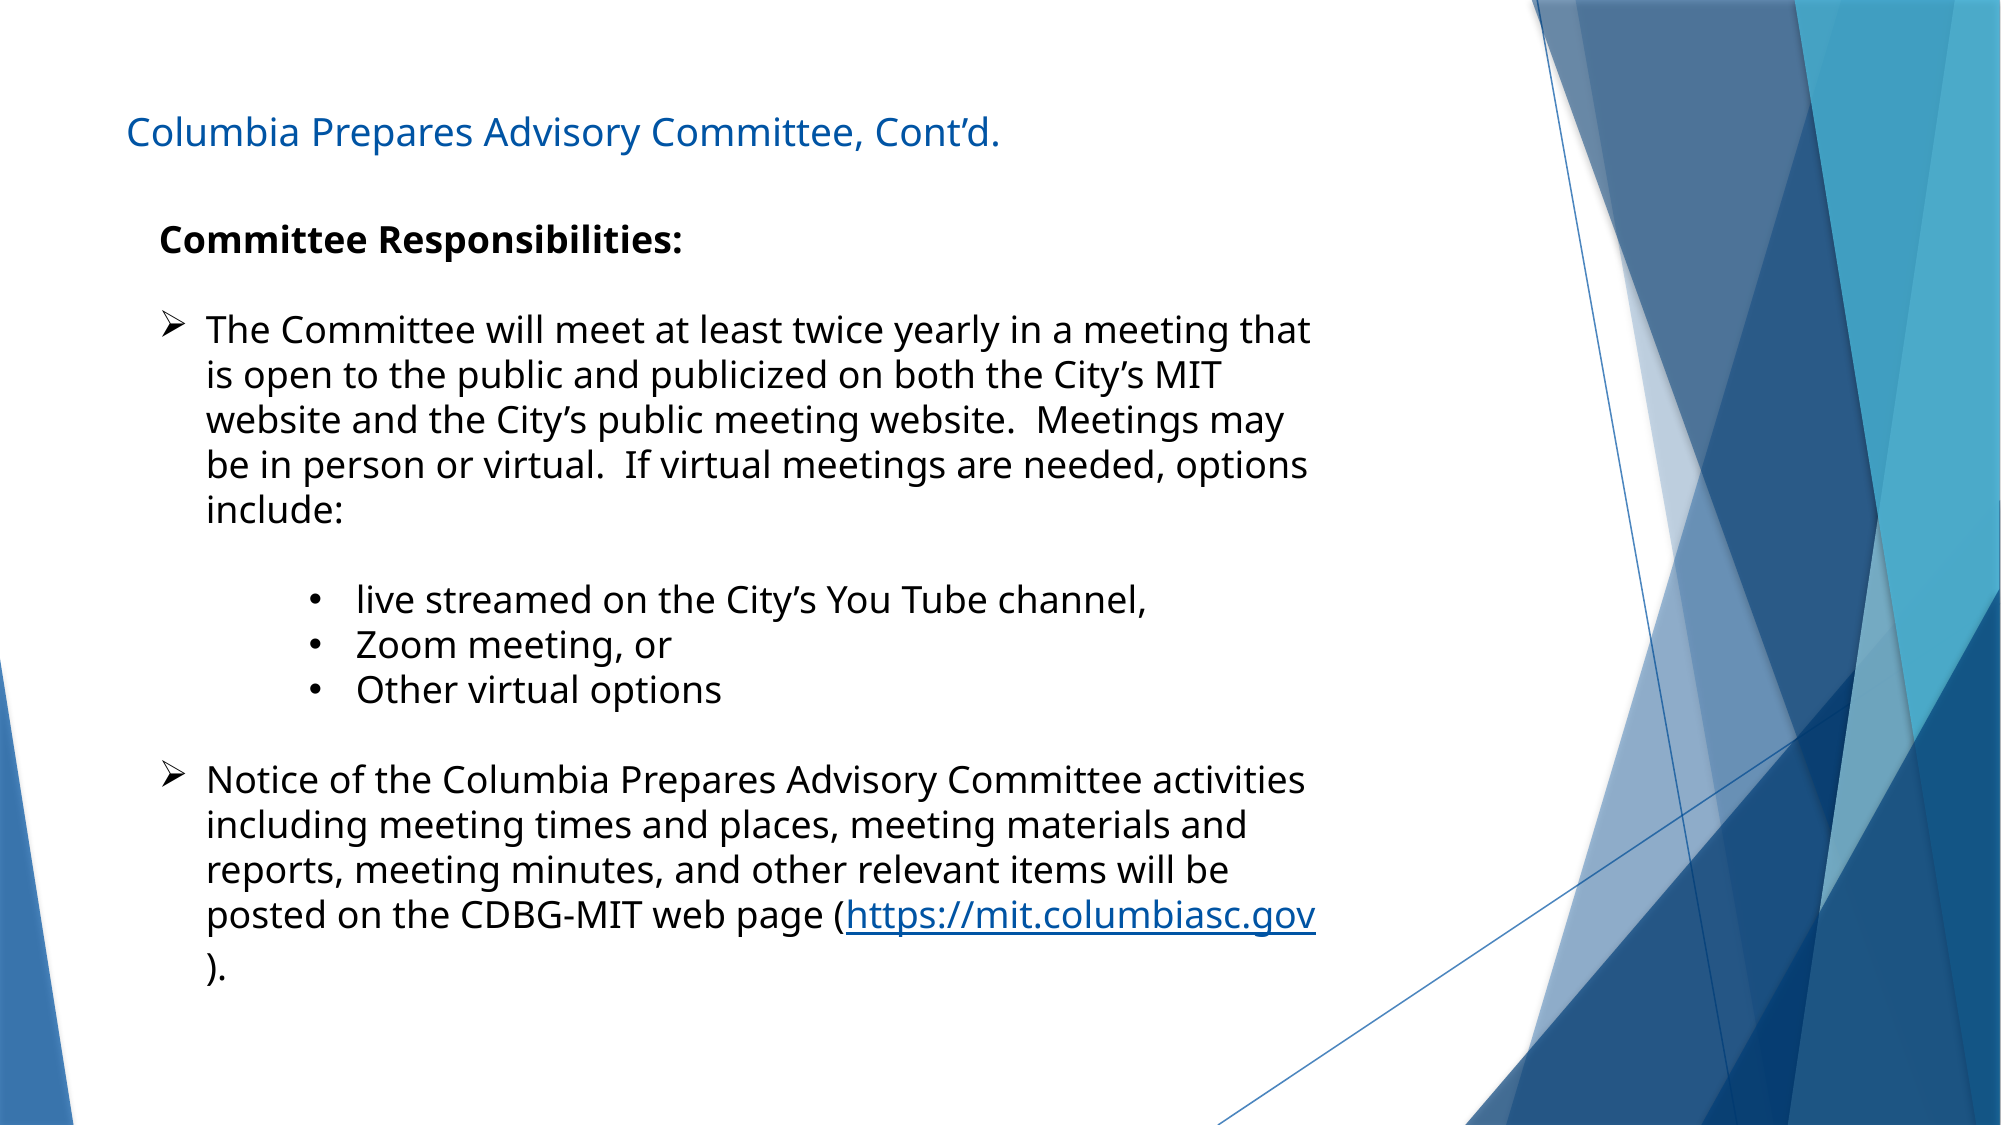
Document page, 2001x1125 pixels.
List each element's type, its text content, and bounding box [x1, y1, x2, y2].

text_box Committee Responsibilities: The Committee will meet at least twice yearly in a meeting that is open to the public and publicized on both the City’s MIT website and the City’s public meeting website. Meetings may be in person or virtual. If virtual meetings are needed, options include: live streamed on the City’s You Tube channel, Zoom meeting, or Other virtual options Notice of the Columbia Prepares Advisory Committee activities including meeting times and places, meeting materials and reports, meeting minutes, and other relevant items will be posted on the CDBG-MIT web page (https://mit.columbiasc.gov). [144, 209, 1352, 1125]
title Columbia Prepares Advisory Committee, Cont’d. [111, 99, 1665, 210]
